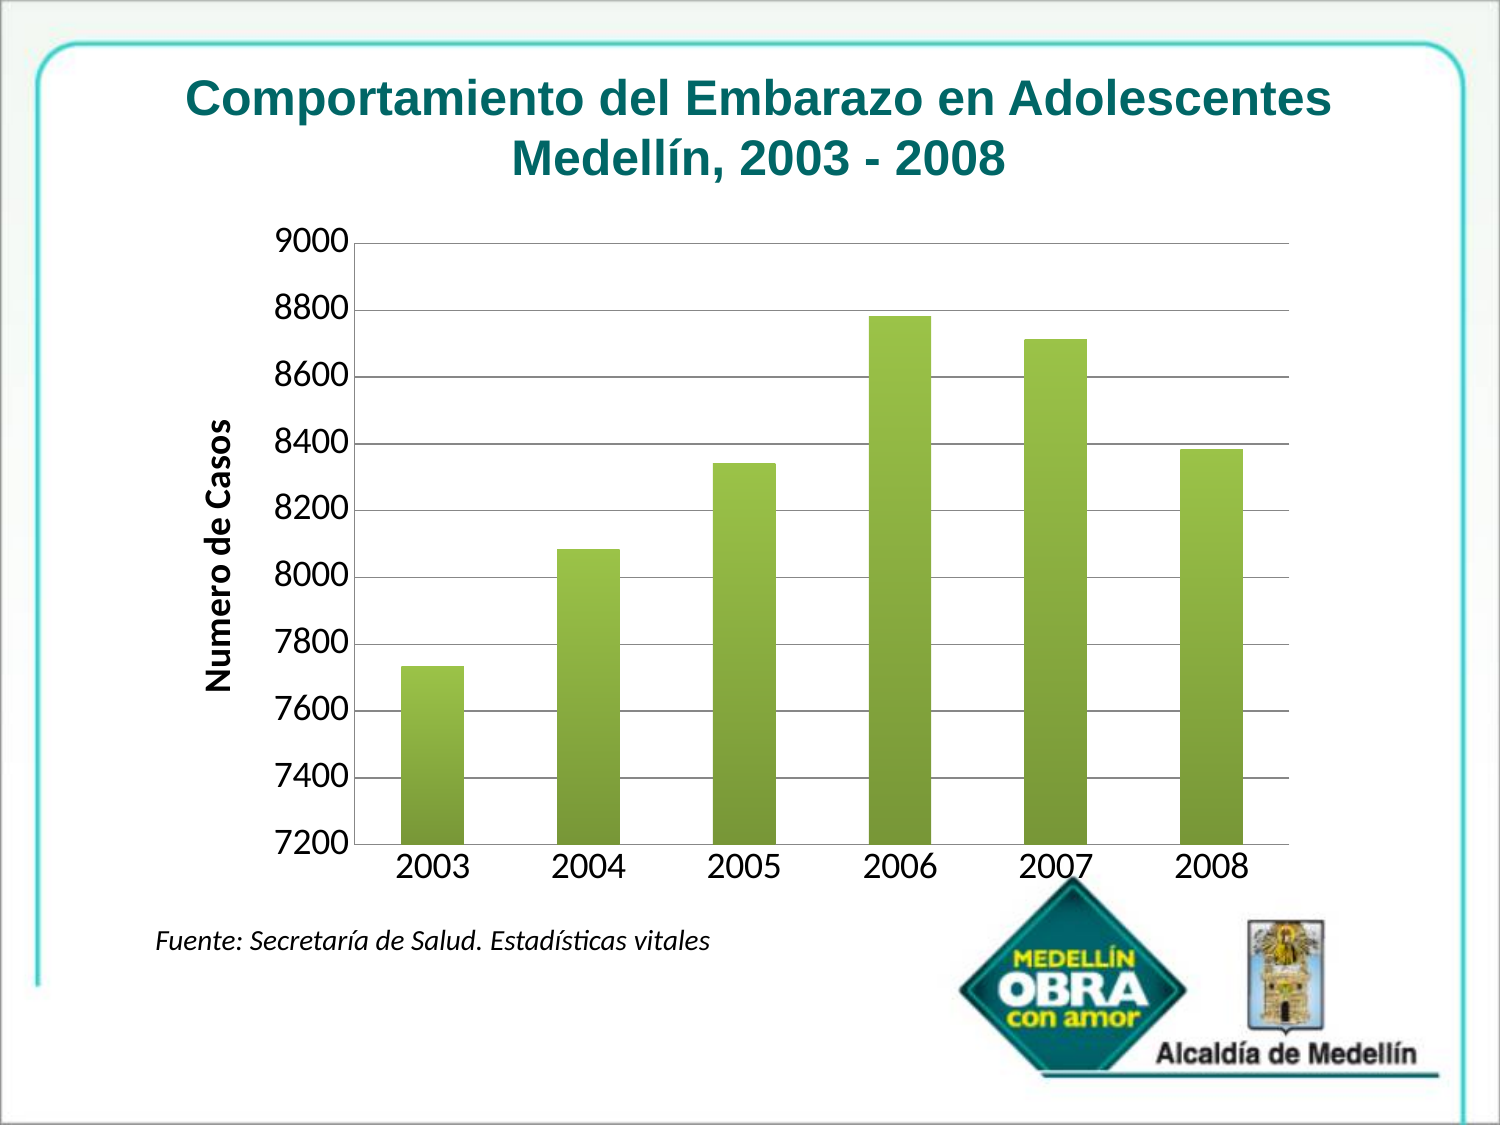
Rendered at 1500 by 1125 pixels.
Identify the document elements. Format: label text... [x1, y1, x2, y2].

text_box Fuente: Secretaría de Salud. Estadísticas vitales [140, 913, 868, 964]
text_box Comportamiento del Embarazo en Adolescentes Medellín, 2003 - 2008 [170, 58, 1348, 194]
picture [0, 0, 1500, 1125]
chart [163, 210, 1313, 903]
text_box Líneas 2 y 3: SSR de los y las adolescentes y Planificación Familiar [218, 19, 1447, 207]
